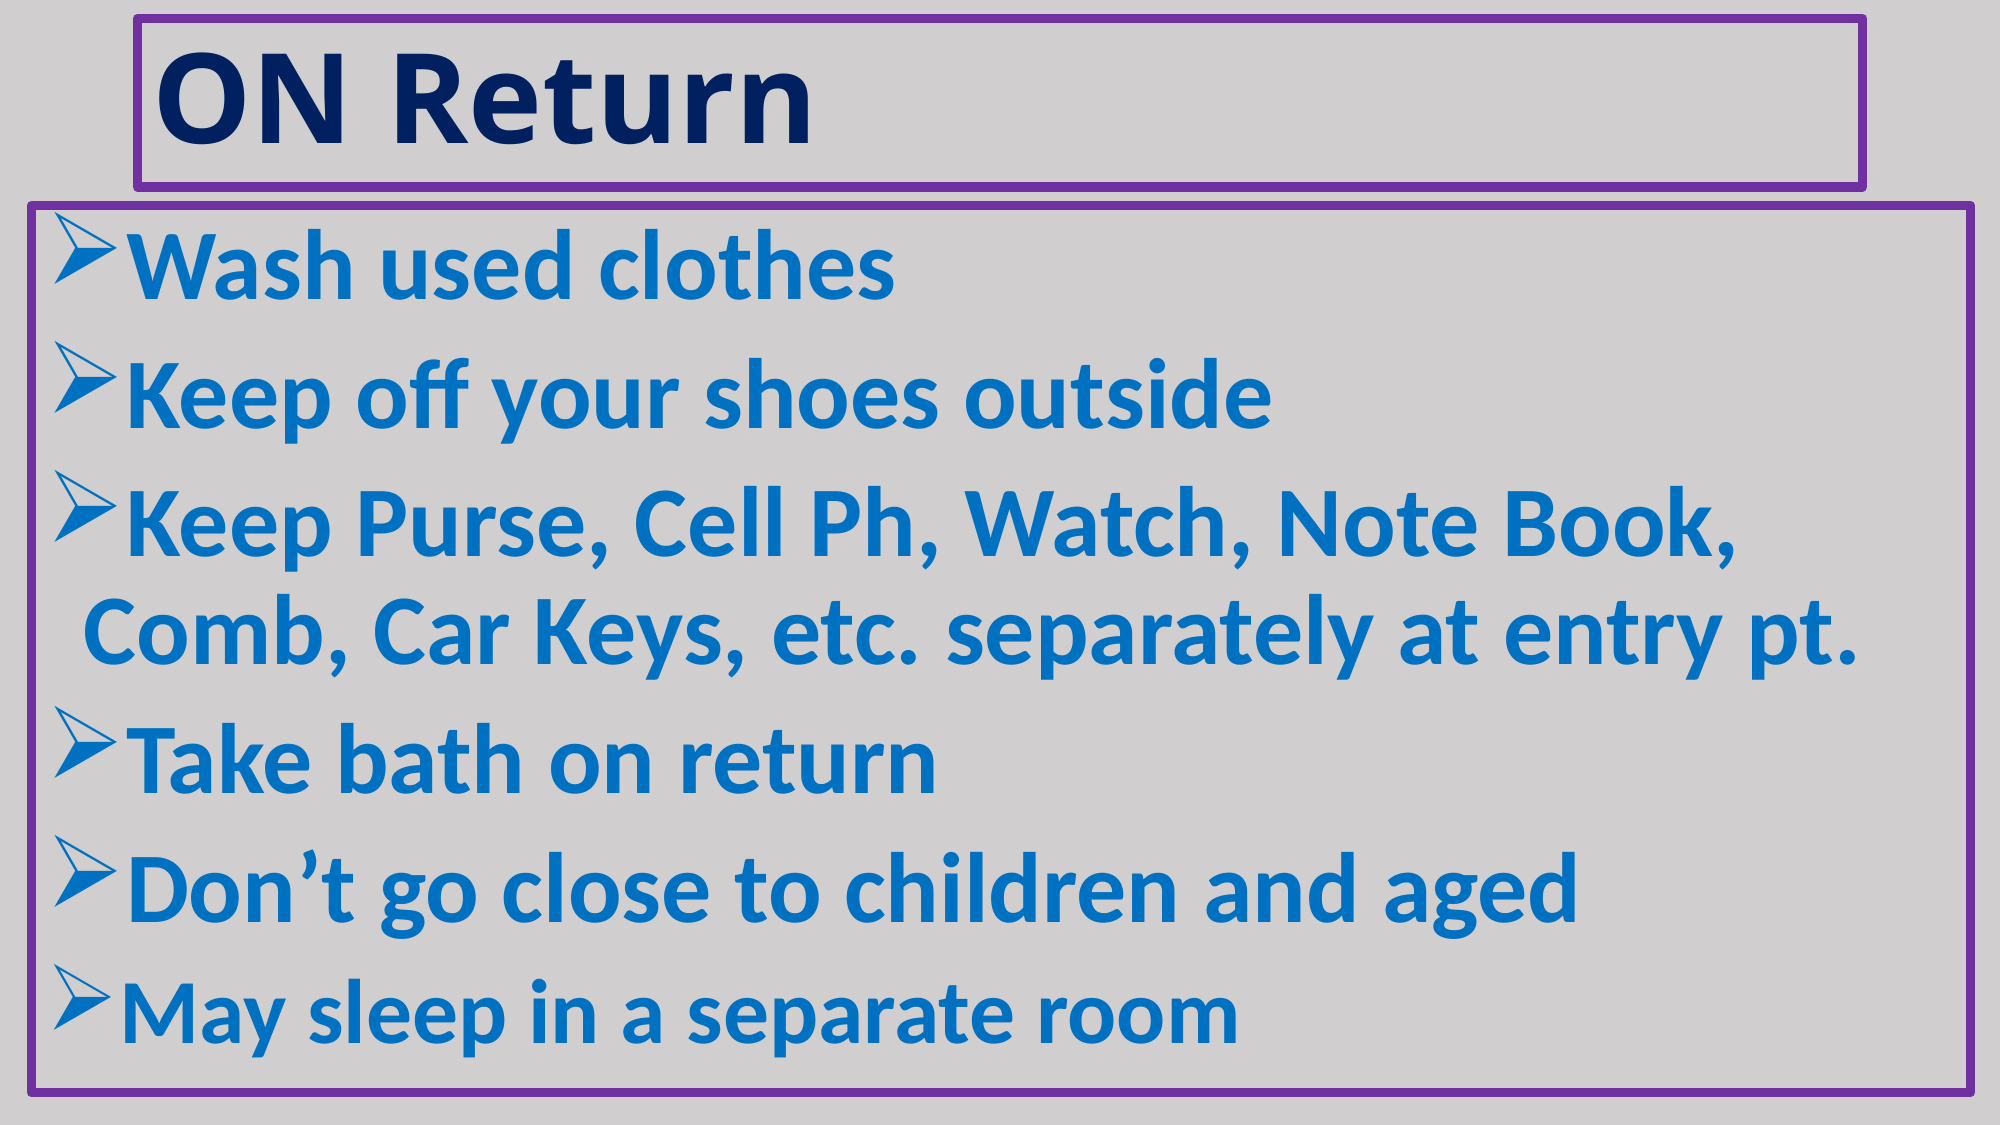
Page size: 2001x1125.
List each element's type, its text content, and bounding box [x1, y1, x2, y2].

title ON Return [137, 18, 1863, 188]
list Wash used clothes Keep off your shoes outside Keep Purse, Cell Ph, Watch, Note Book, Comb, Car Keys, etc. separately at entry pt. Take bath on return Don’t go close to children and aged May sleep in a separate room [31, 205, 1971, 1093]
